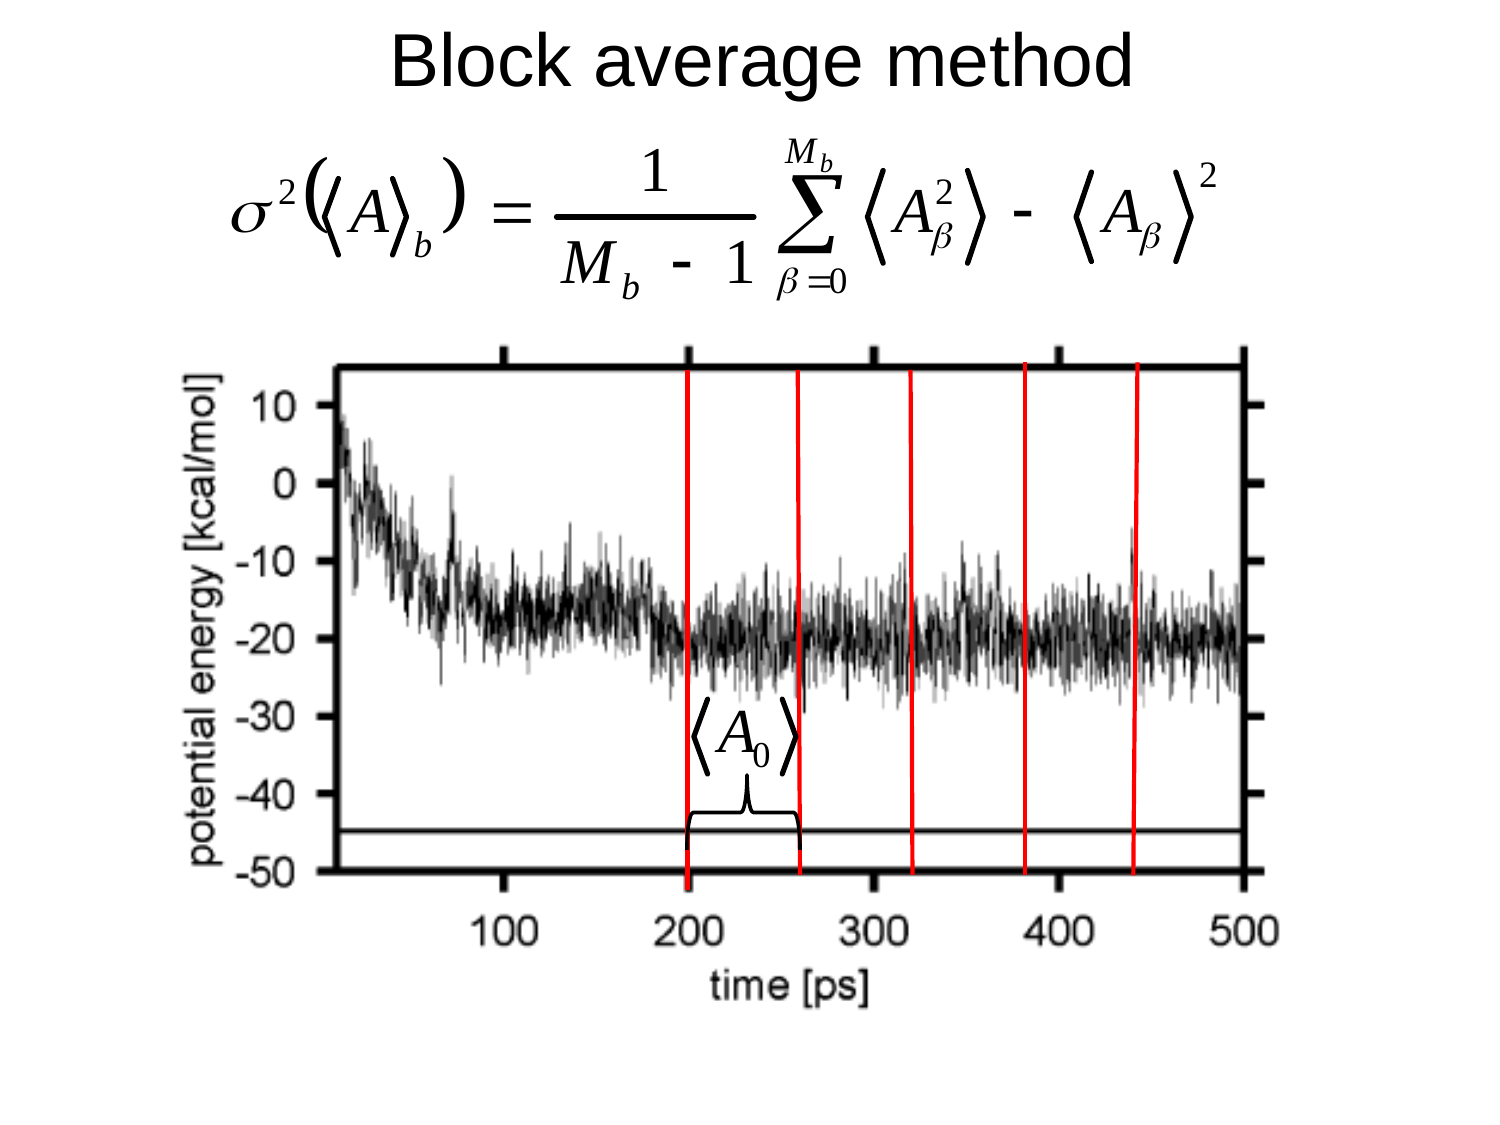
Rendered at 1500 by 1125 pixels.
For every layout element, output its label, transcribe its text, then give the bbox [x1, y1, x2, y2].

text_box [797, 369, 801, 682]
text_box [221, 120, 1238, 313]
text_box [1133, 362, 1138, 876]
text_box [680, 684, 812, 789]
title Block average method [24, 0, 1500, 113]
picture [124, 321, 1313, 1013]
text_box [797, 797, 801, 876]
